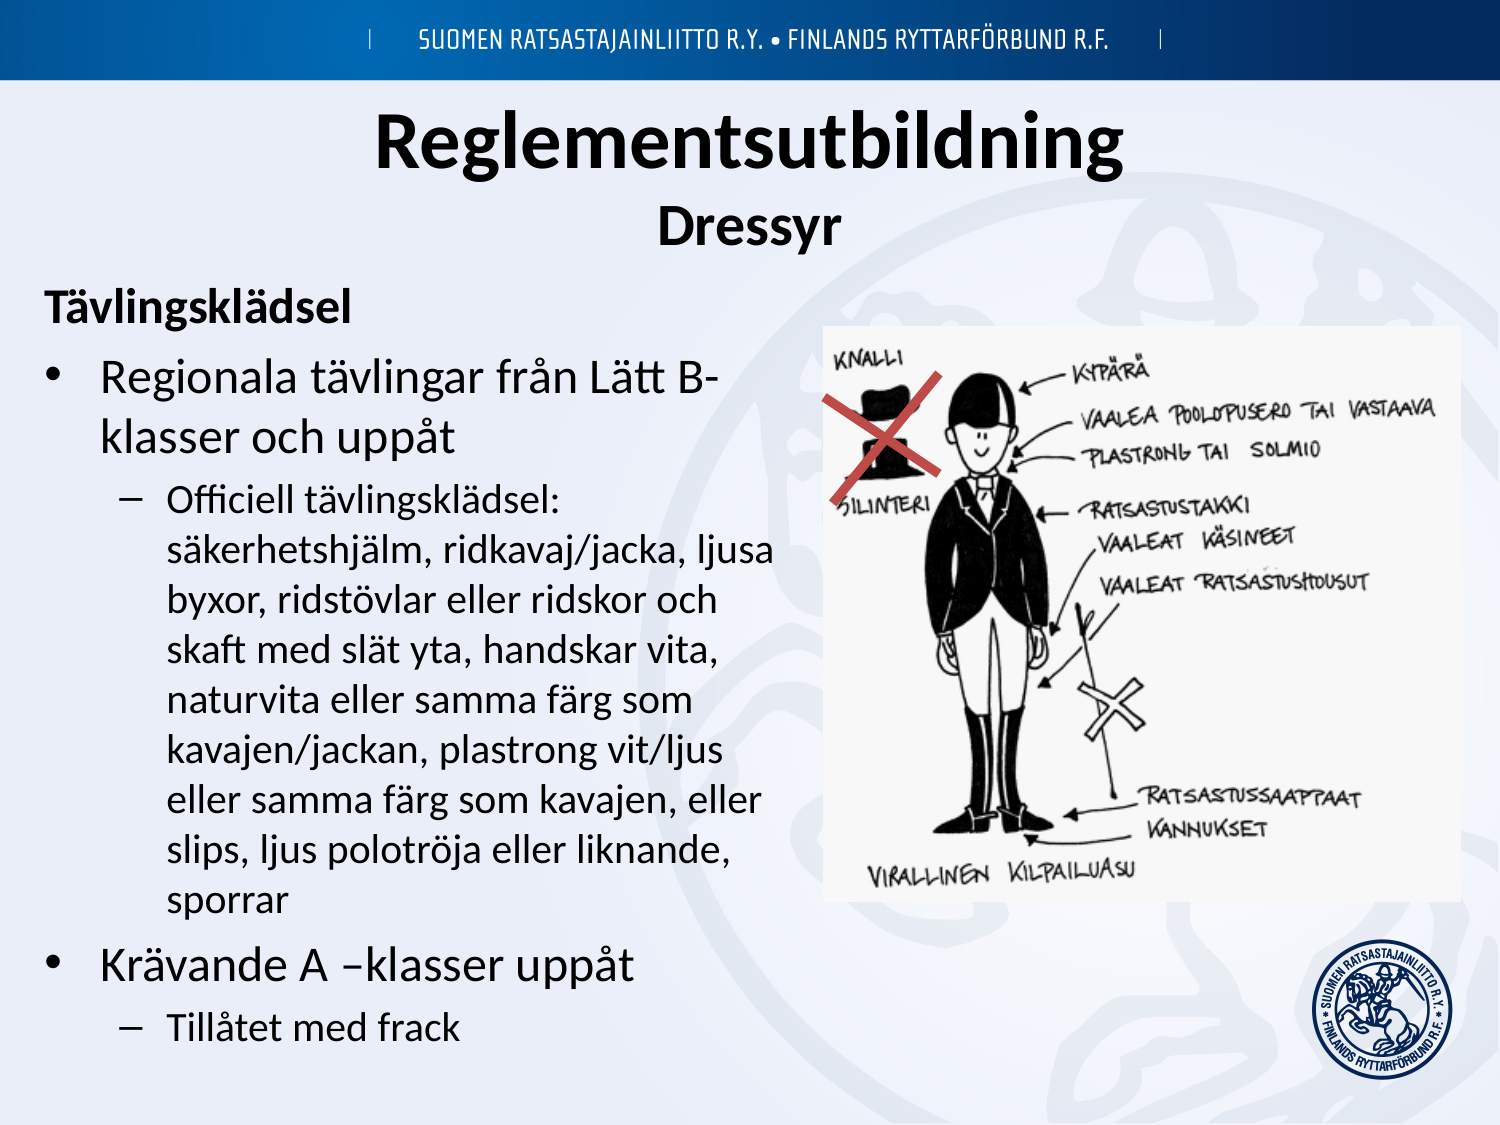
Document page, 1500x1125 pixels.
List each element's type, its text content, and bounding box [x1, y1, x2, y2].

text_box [823, 396, 827, 475]
title Reglementsutbildning Dressyr [75, 78, 1425, 266]
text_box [832, 373, 940, 504]
picture [0, 0, 1500, 1125]
list Tävlingsklädsel Regionala tävlingar från Lätt B- klasser och uppåt Officiell tävlingsklädsel: säkerhetshjälm, ridkavaj/jacka, ljusa byxor, ridstövlar eller ridskor och skaft med slät yta, handskar vita, naturvita eller samma färg som kavajen/jackan, plastrong vit/ljus eller samma färg som kavajen, eller slips, ljus polotröja eller liknande, sporrar Krävande A –klasser uppåt Tillåtet med frack [29, 265, 798, 1071]
